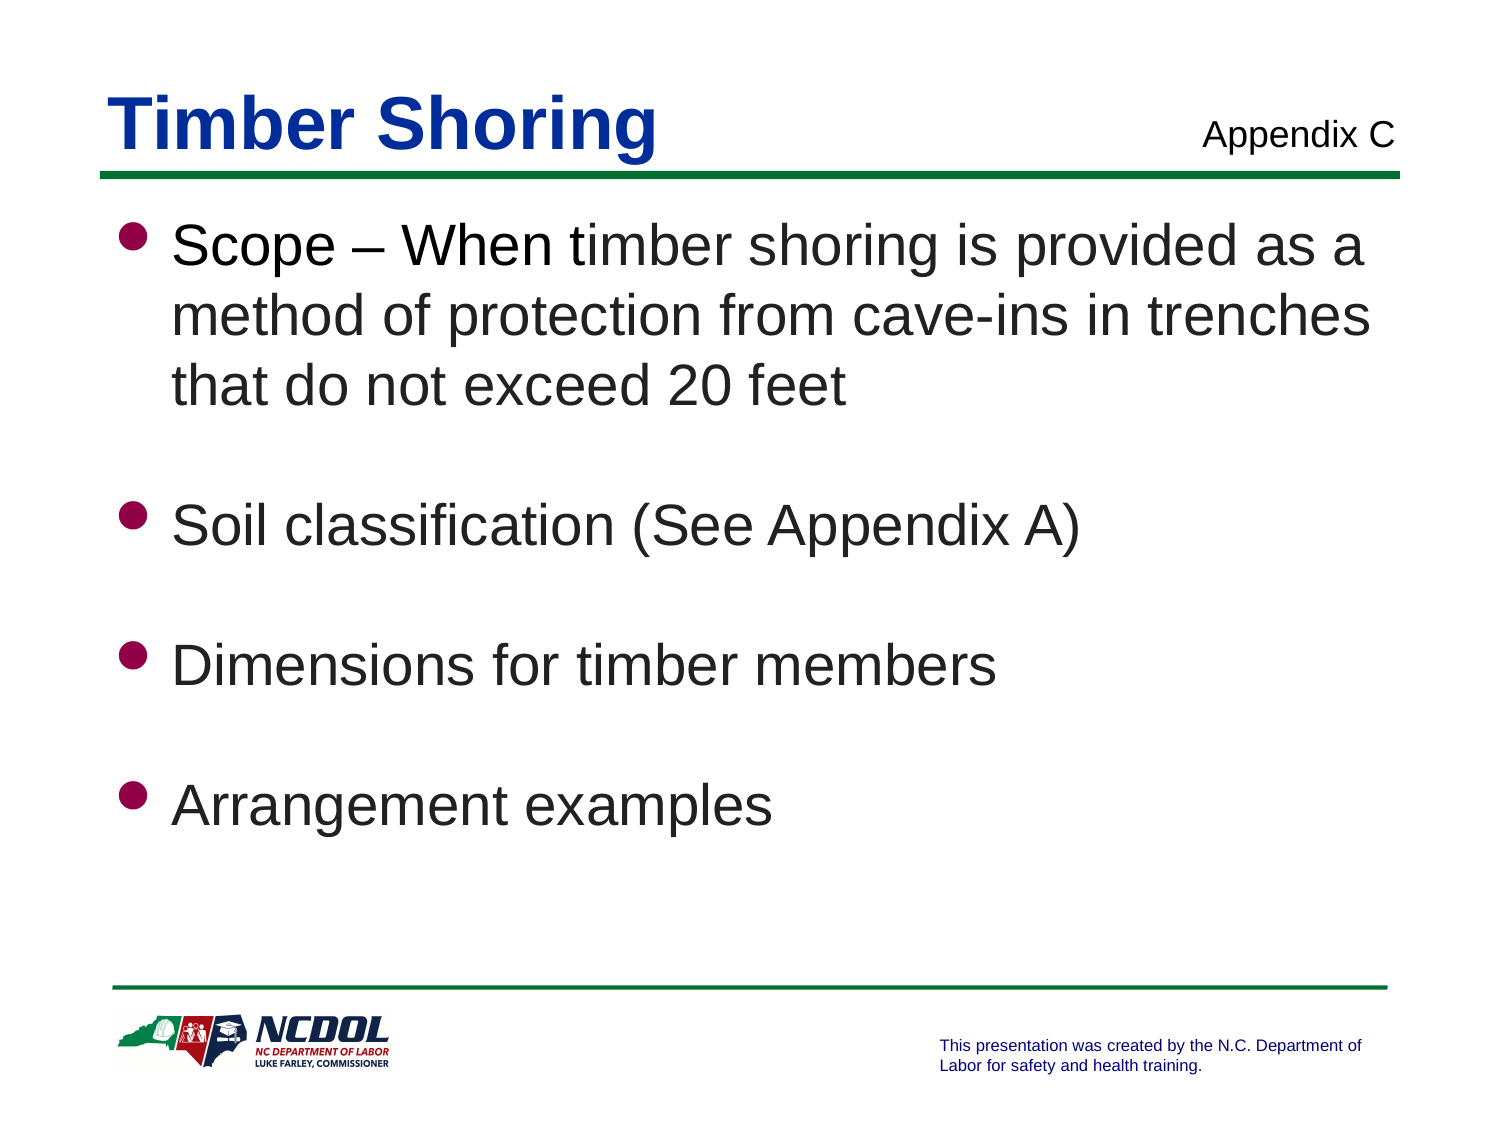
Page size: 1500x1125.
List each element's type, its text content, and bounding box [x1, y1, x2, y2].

list Appendix C [1187, 102, 1500, 165]
picture [112, 1010, 394, 1072]
title Timber Shoring [99, 75, 1400, 166]
list Scope – When timber shoring is provided as a method of protection from cave-ins in trenches that do not exceed 20 feet Soil classification (See Appendix A) Dimensions for timber members Arrangement examples [99, 200, 1413, 975]
